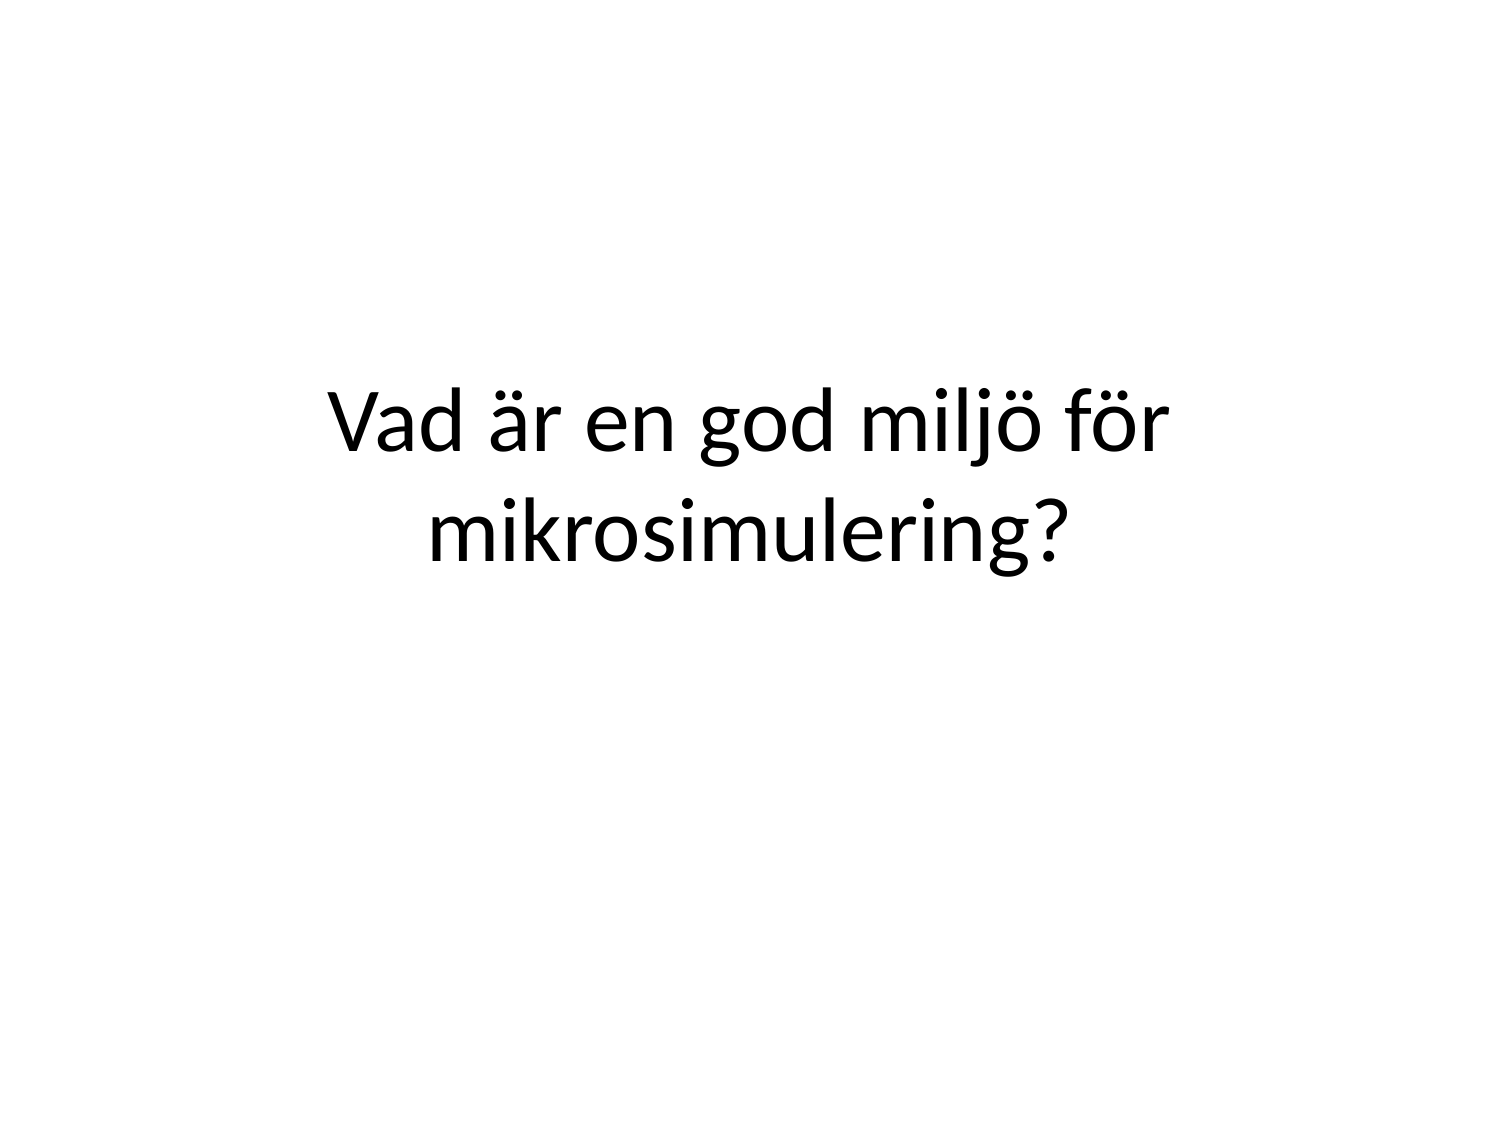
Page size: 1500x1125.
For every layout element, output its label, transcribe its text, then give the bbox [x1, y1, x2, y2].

title Vad är en god miljö för mikrosimulering? [112, 349, 1388, 591]
